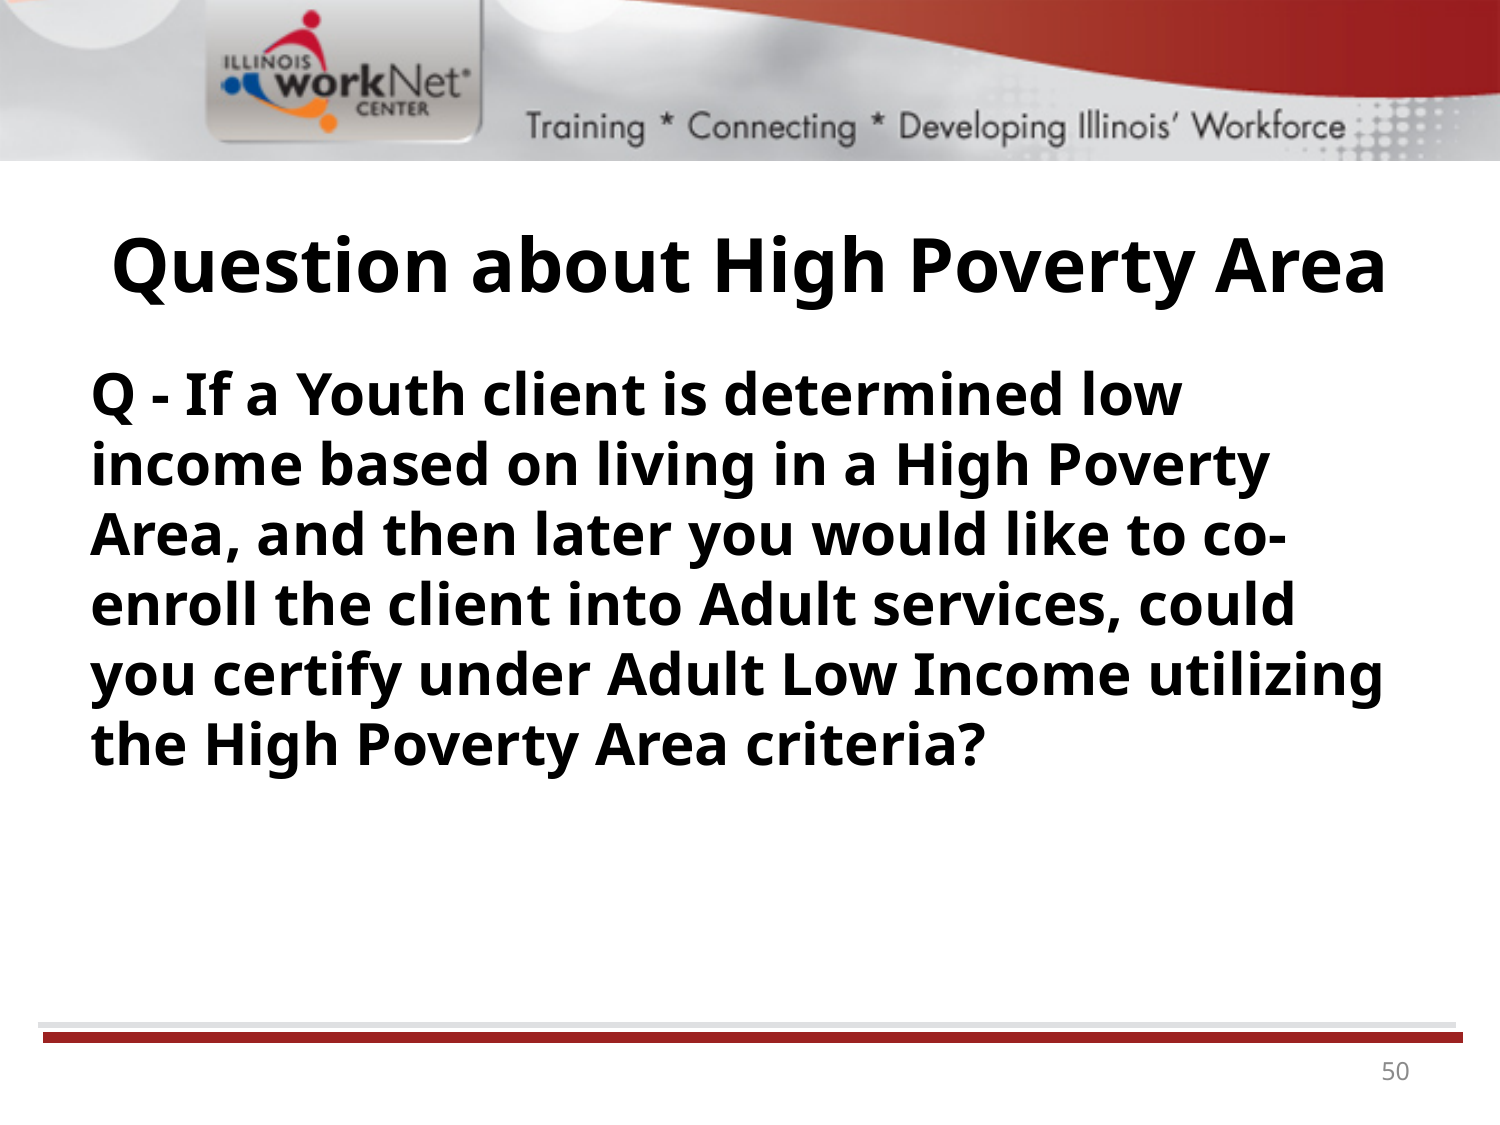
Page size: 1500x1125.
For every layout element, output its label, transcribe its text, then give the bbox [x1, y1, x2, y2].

list Q - If a Youth client is determined low income based on living in a High Poverty Area, and then later you would like to co-enroll the client into Adult services, could you certify under Adult Low Income utilizing the High Poverty Area criteria? [75, 350, 1425, 1005]
picture [0, 0, 1500, 161]
title Question about High Poverty Area [75, 174, 1425, 350]
slide_number 50 [1074, 1042, 1425, 1103]
